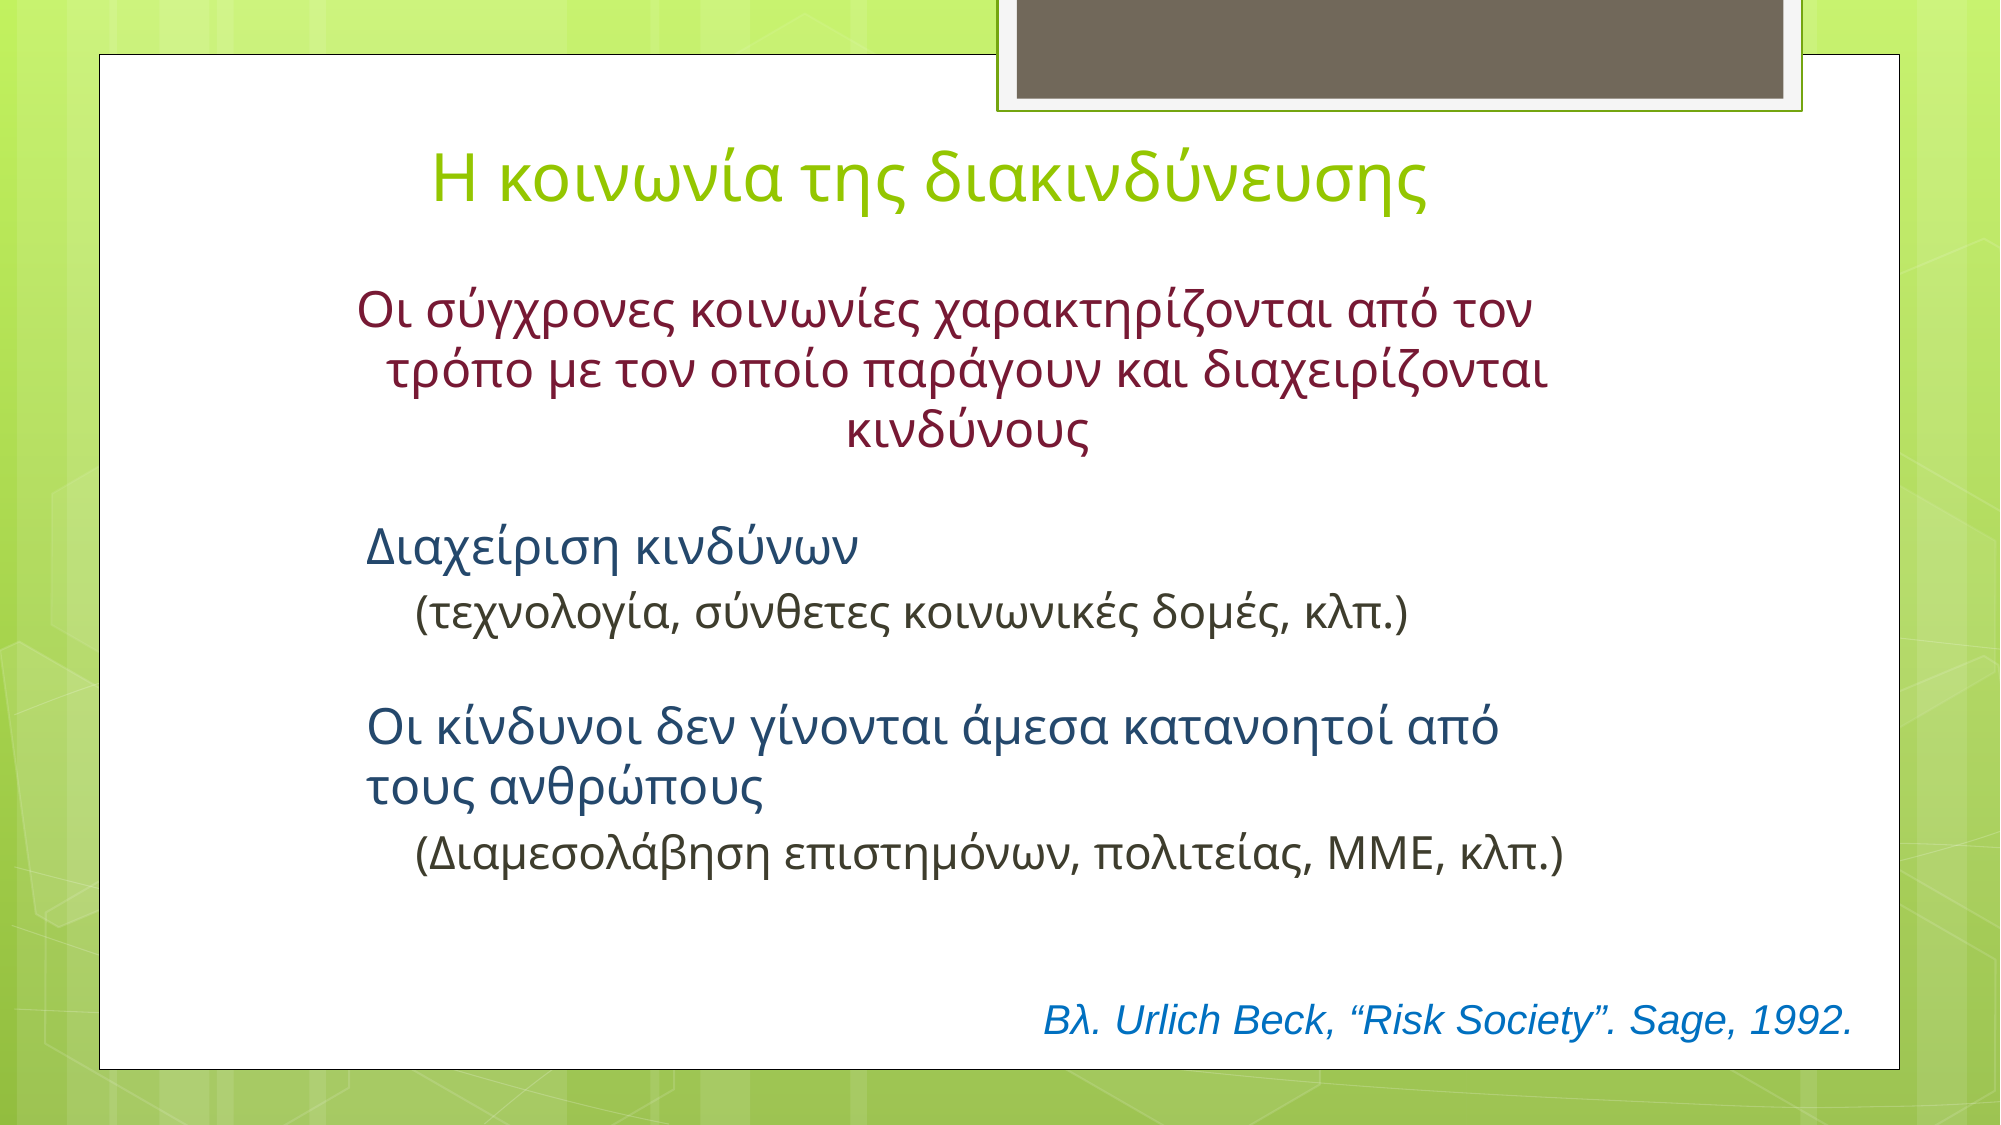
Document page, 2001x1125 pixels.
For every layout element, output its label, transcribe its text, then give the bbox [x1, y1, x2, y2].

text_box Βλ. Urlich Beck, “Risk Society”. Sage, 1992. [1028, 985, 1896, 1050]
list Οι σύγχρονες κοινωνίες χαρακτηρίζονται από τον τρόπο με τον οποίο παράγουν και διαχειρίζονται κινδύνους Διαχείριση κινδύνων (τεχνολογία, σύνθετες κοινωνικές δομές, κλπ.) Οι κίνδυνοι δεν γίνονται άμεσα κατανοητοί από τους ανθρώπους (Διαμεσολάβηση επιστημόνων, πολιτείας, ΜΜΕ, κλπ.) [295, 270, 1585, 1080]
title Η κοινωνία της διακινδύνευσης [286, 107, 1574, 222]
